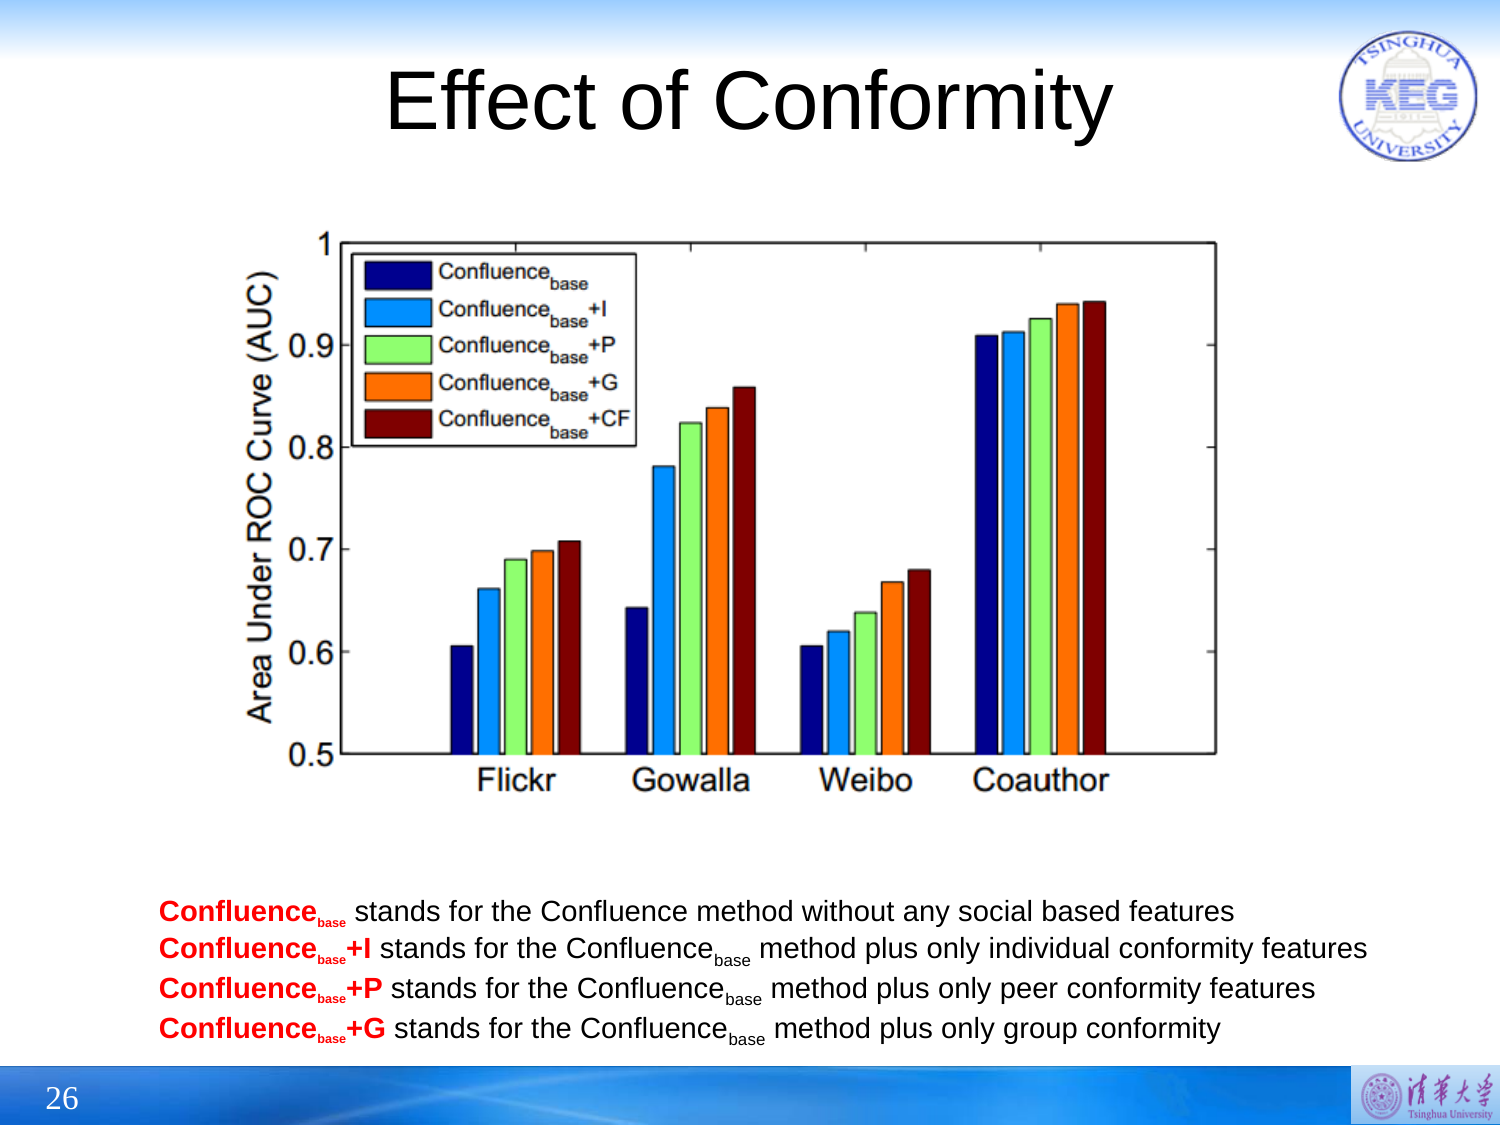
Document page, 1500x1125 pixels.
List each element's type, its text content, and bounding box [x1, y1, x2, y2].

text_box Conﬂuencebase stands for the Conﬂuence method without any social based features Conﬂuencebase+I stands for the Conﬂuencebase method plus only individual conformity features Conﬂuencebase+P stands for the Conﬂuencebase method plus only peer conformity features Conﬂuencebase+G stands for the Conﬂuencebase method plus only group conformity [144, 885, 1442, 1057]
picture [0, 1065, 1500, 1125]
picture [1338, 30, 1481, 163]
title Effect of Conformity [40, 30, 1460, 162]
picture [218, 196, 1241, 807]
